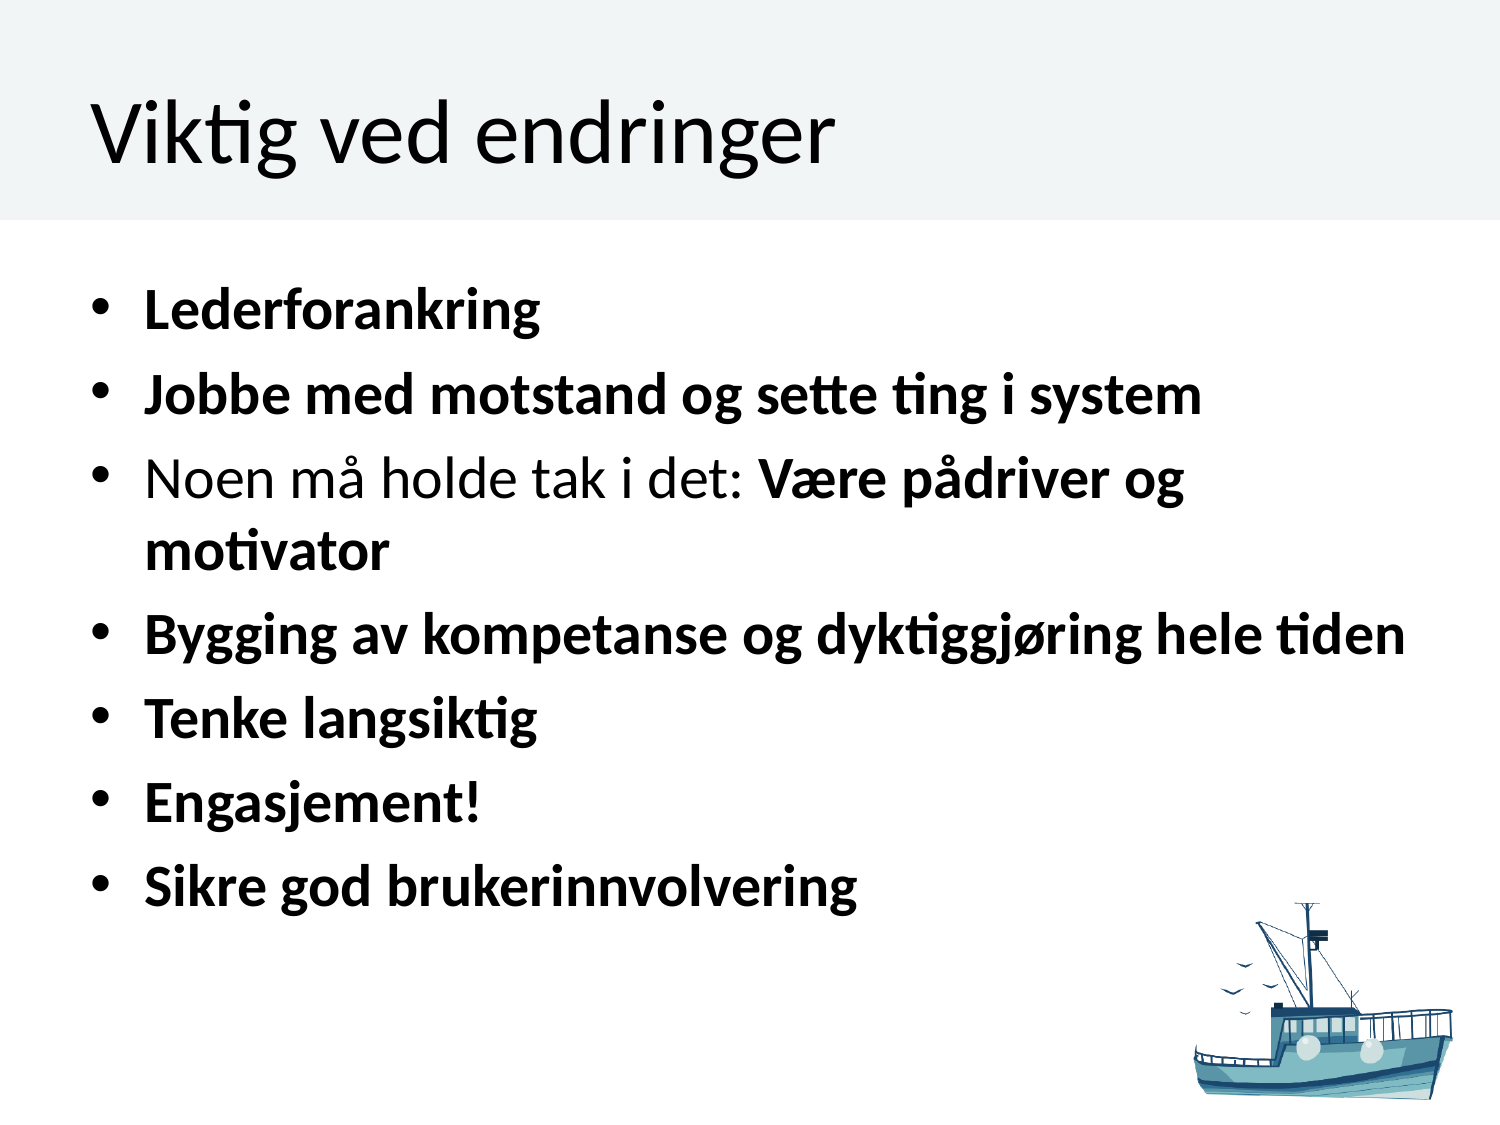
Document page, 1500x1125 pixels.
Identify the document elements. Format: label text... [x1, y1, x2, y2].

list Lederforankring Jobbe med motstand og sette ting i system Noen må holde tak i det: Være pådriver og motivator Bygging av kompetanse og dyktiggjøring hele tiden Tenke langsiktig Engasjement! Sikre god brukerinnvolvering [75, 262, 1425, 1005]
title Viktig ved endringer [75, 45, 1425, 209]
picture [1163, 863, 1500, 1125]
